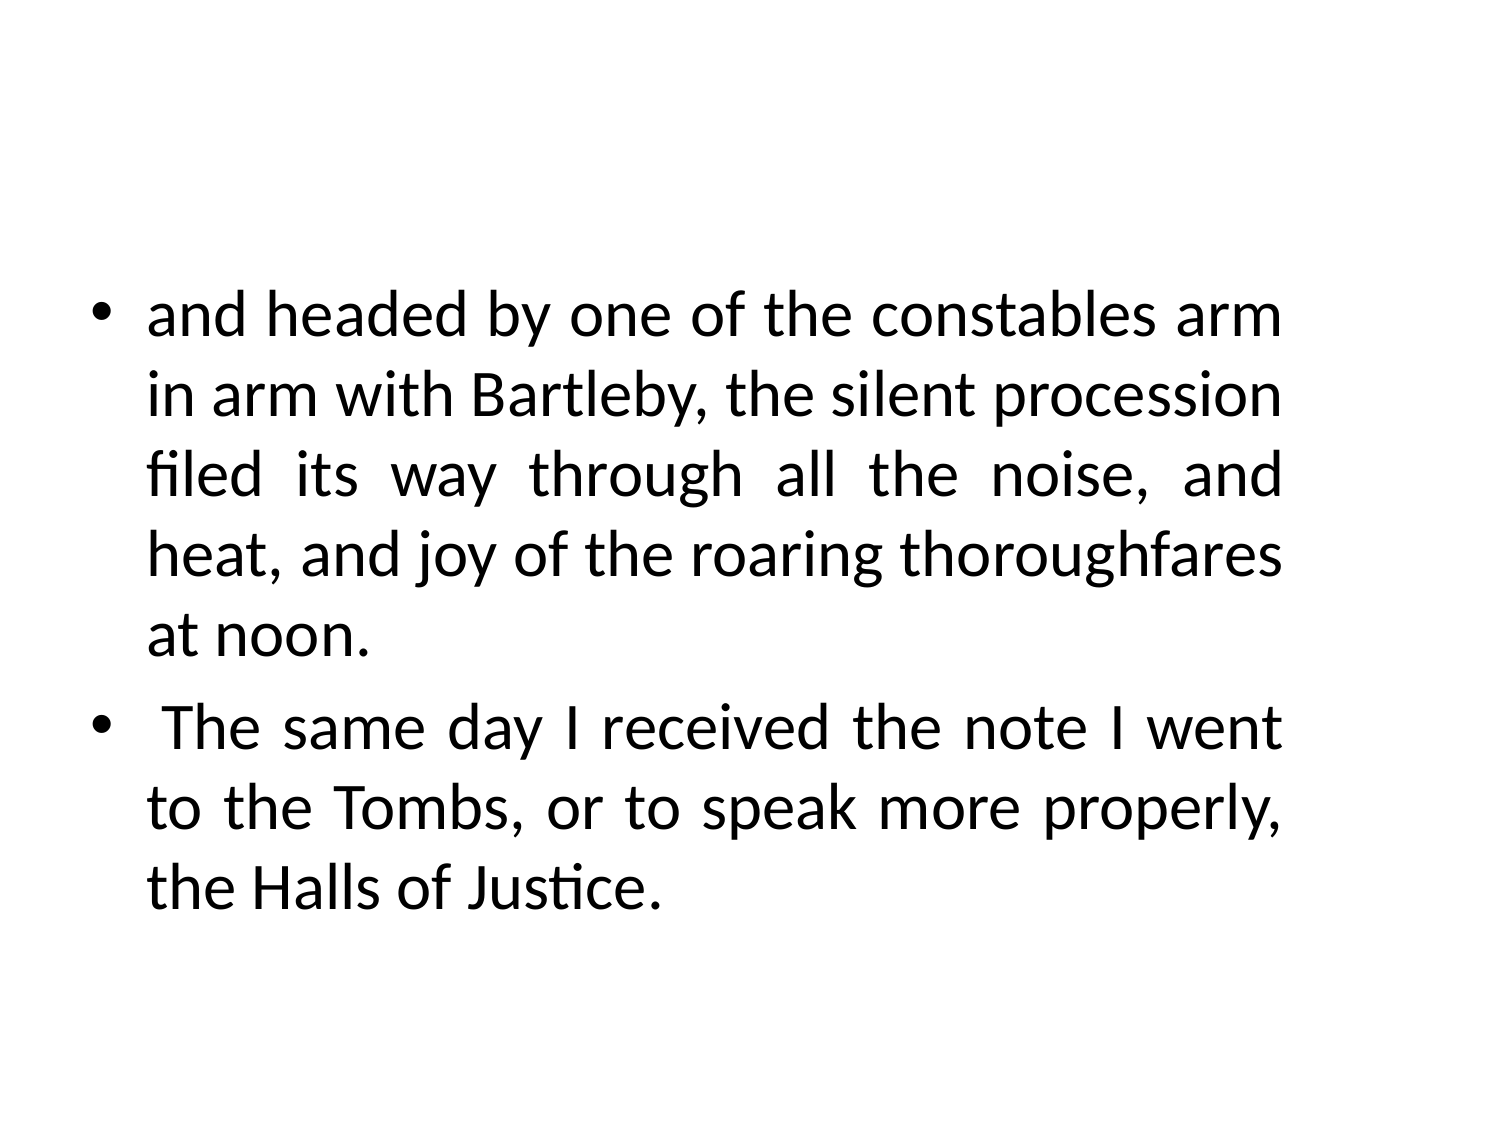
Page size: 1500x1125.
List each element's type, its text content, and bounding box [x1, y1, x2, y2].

list and headed by one of the constables arm in arm with Bartleby, the silent procession filed its way through all the noise, and heat, and joy of the roaring thoroughfares at noon. The same day I received the note I went to the Tombs, or to speak more properly, the Halls of Justice. [75, 262, 1300, 1062]
